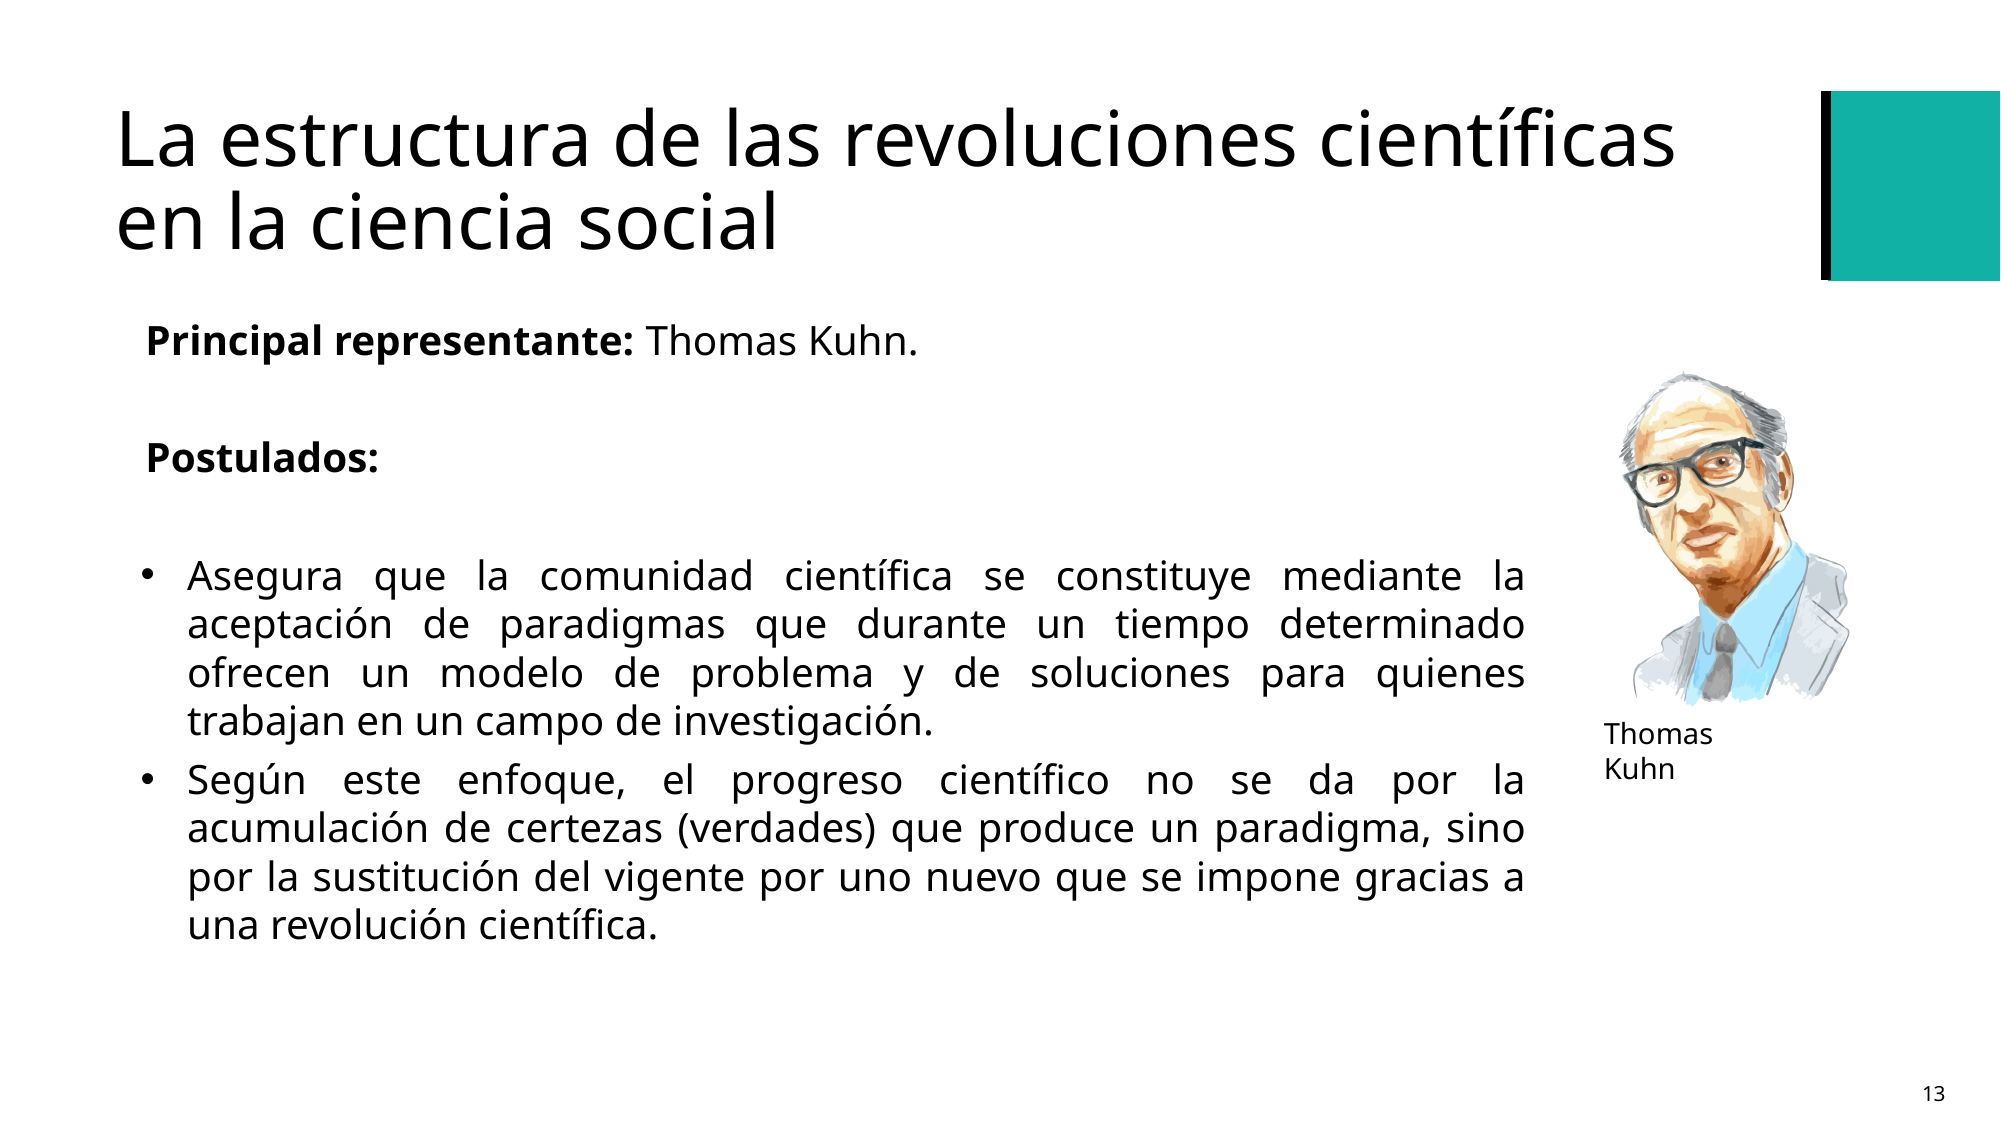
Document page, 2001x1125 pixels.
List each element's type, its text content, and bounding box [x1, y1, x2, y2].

picture [1588, 358, 1883, 721]
slide_number 13 [1510, 1064, 1961, 1125]
list Principal representante: Thomas Kuhn. Postulados: Asegura que la comunidad científica se constituye mediante la aceptación de paradigmas que durante un tiempo determinado ofrecen un modelo de problema y de soluciones para quienes trabajan en un campo de investigación. Según este enfoque, el progreso científico no se da por la acumulación de certezas (verdades) que produce un paradigma, sino por la sustitución del vigente por uno nuevo que se impone gracias a una revolución científica. [57, 307, 1543, 961]
title La estructura de las revoluciones científicas en la ciencia social [101, 91, 1802, 276]
text_box Thomas Kuhn [1588, 721, 1802, 793]
